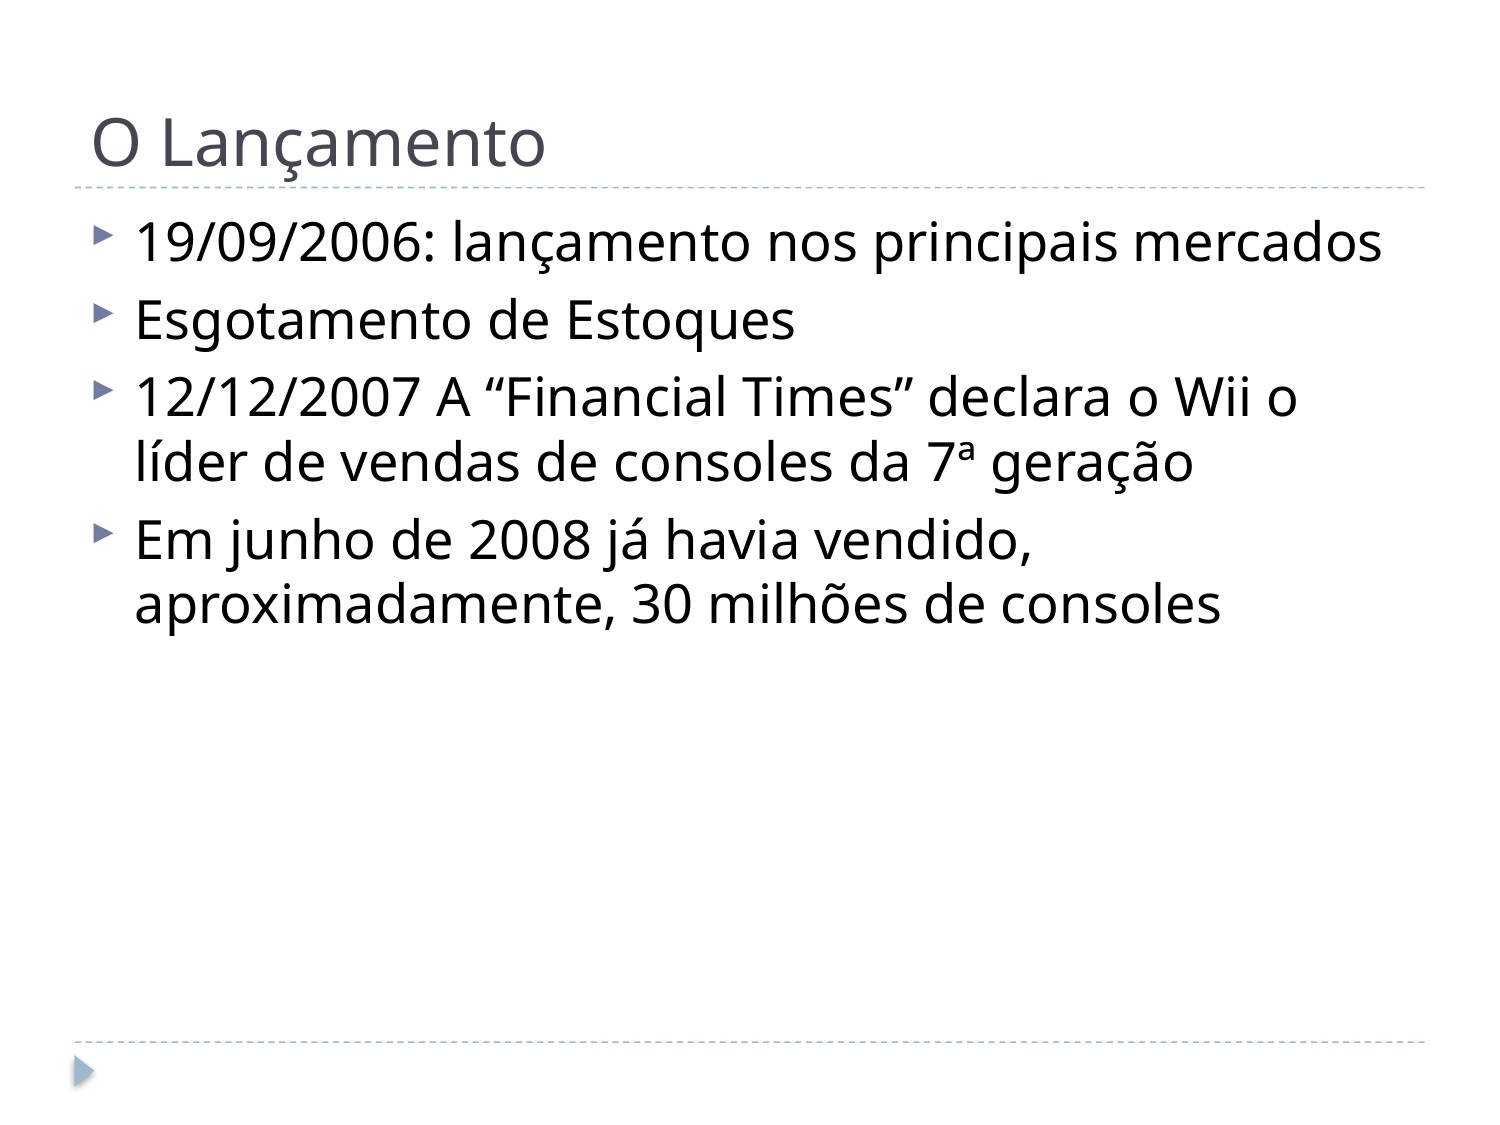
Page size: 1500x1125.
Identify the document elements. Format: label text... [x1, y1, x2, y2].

title O Lançamento [74, 24, 1426, 188]
list 19/09/2006: lançamento nos principais mercados Esgotamento de Estoques 12/12/2007 A “Financial Times” declara o Wii o líder de vendas de consoles da 7ª geração Em junho de 2008 já havia vendido, aproximadamente, 30 milhões de consoles [74, 199, 1426, 1011]
